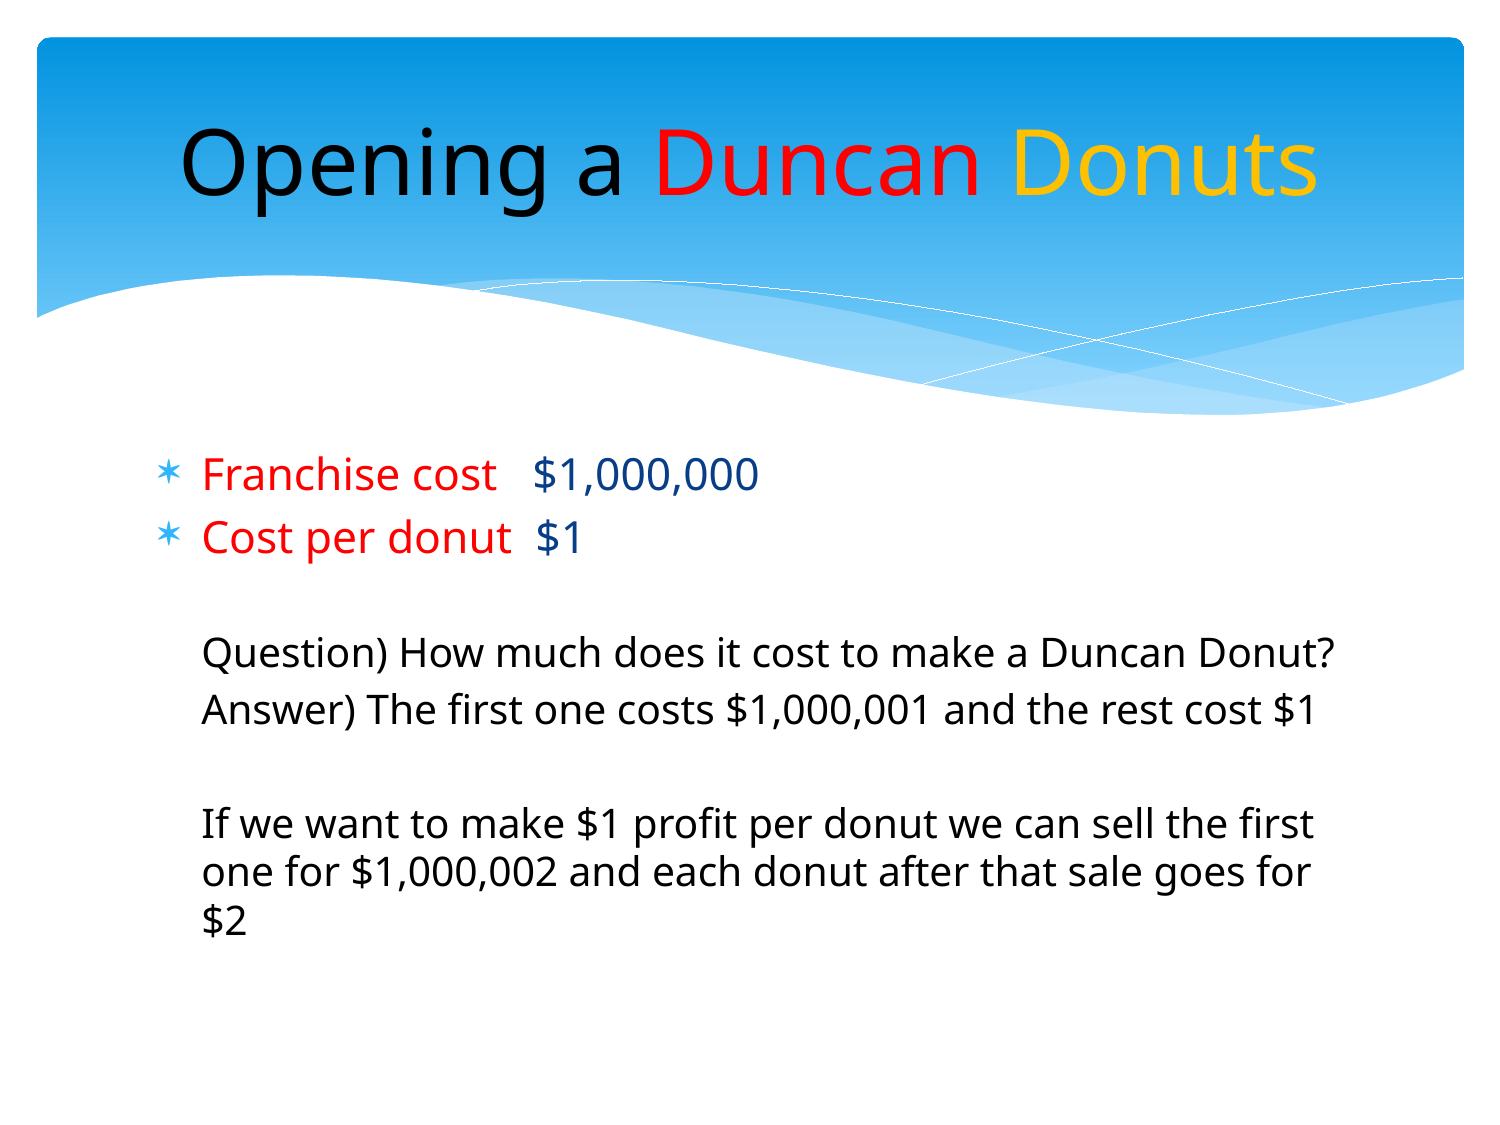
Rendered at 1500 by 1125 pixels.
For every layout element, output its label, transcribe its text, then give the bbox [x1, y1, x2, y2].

title Opening a Duncan Donuts [75, 55, 1425, 261]
list Franchise cost $1,000,000 Cost per donut $1 Question) How much does it cost to make a Duncan Donut? Answer) The first one costs $1,000,001 and the rest cost $1 If we want to make $1 profit per donut we can sell the first one for $1,000,002 and each donut after that sale goes for $2 [143, 438, 1359, 1005]
